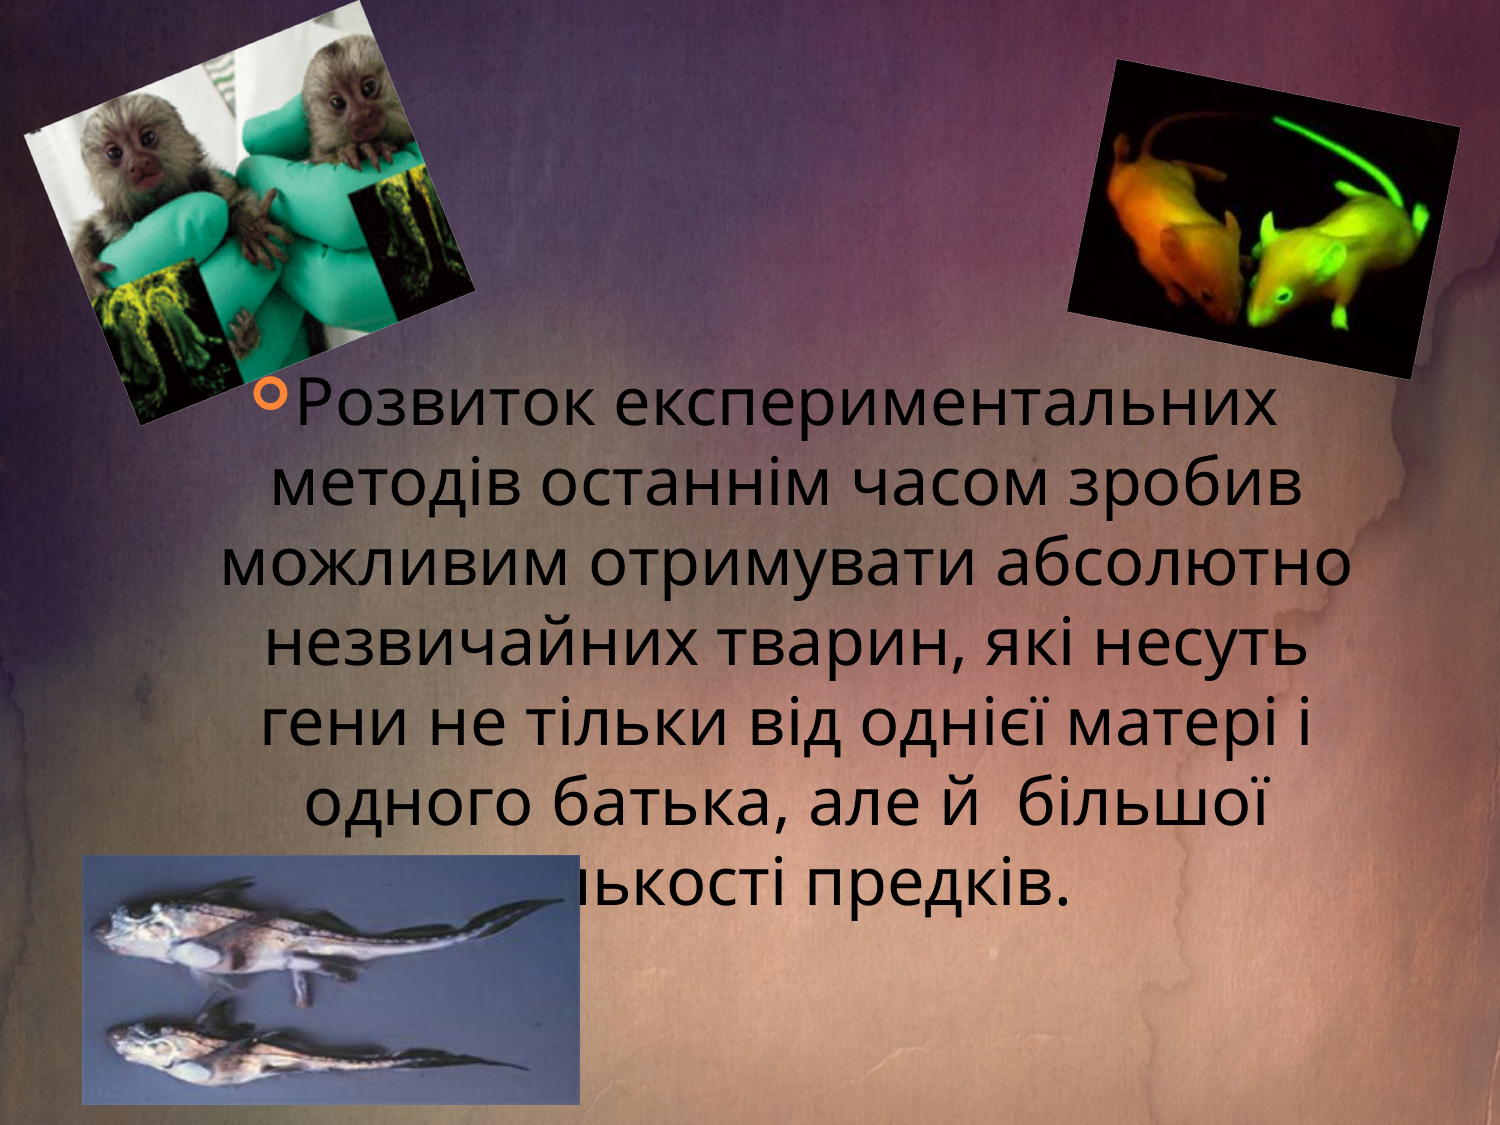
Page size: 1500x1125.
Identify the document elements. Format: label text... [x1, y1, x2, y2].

picture [0, 0, 1500, 1125]
list Розвиток експериментальних методів останнім часом зробив можливим отримувати абсолютно незвичайних тварин, які несуть гени не тільки від однієї матері і одного батька, але й більшої кількості предків. [152, 351, 1378, 1125]
